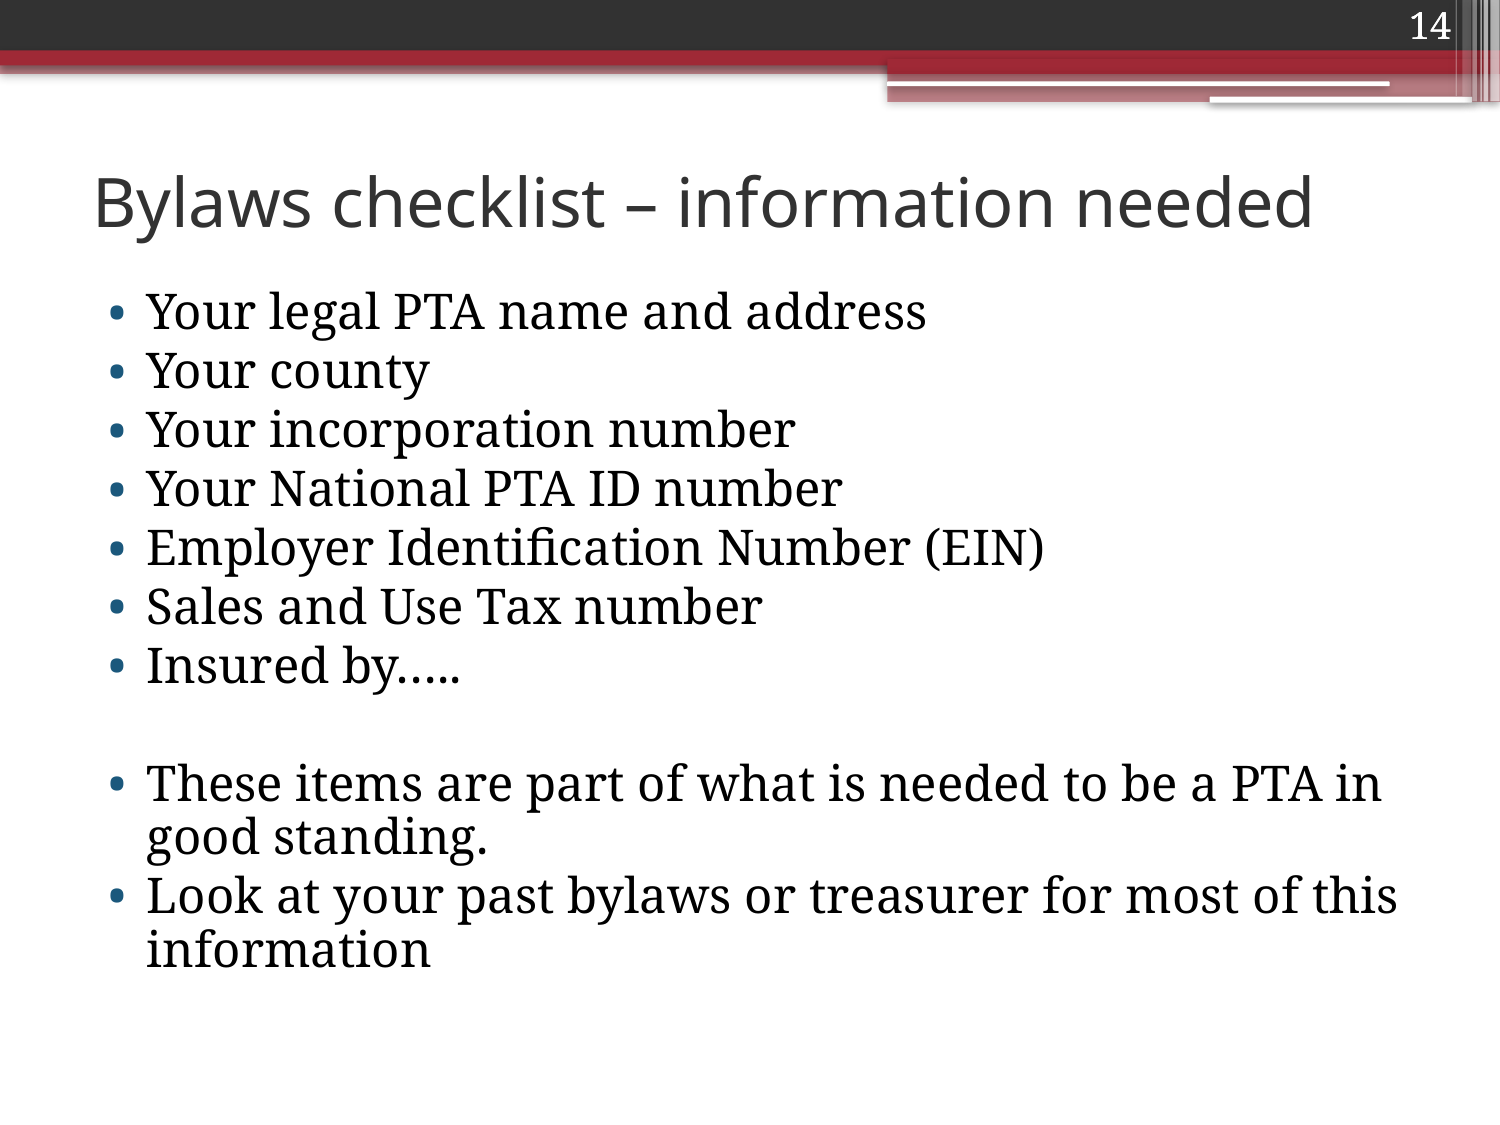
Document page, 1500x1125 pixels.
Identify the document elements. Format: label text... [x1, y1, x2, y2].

list Your legal PTA name and address Your county Your incorporation number Your National PTA ID number Employer Identification Number (EIN) Sales and Use Tax number Insured by….. These items are part of what is needed to be a PTA in good standing. Look at your past bylaws or treasurer for most of this information [77, 279, 1428, 990]
title Bylaws checklist – information needed [77, 124, 1428, 276]
text_box 14 [1340, 0, 1466, 61]
